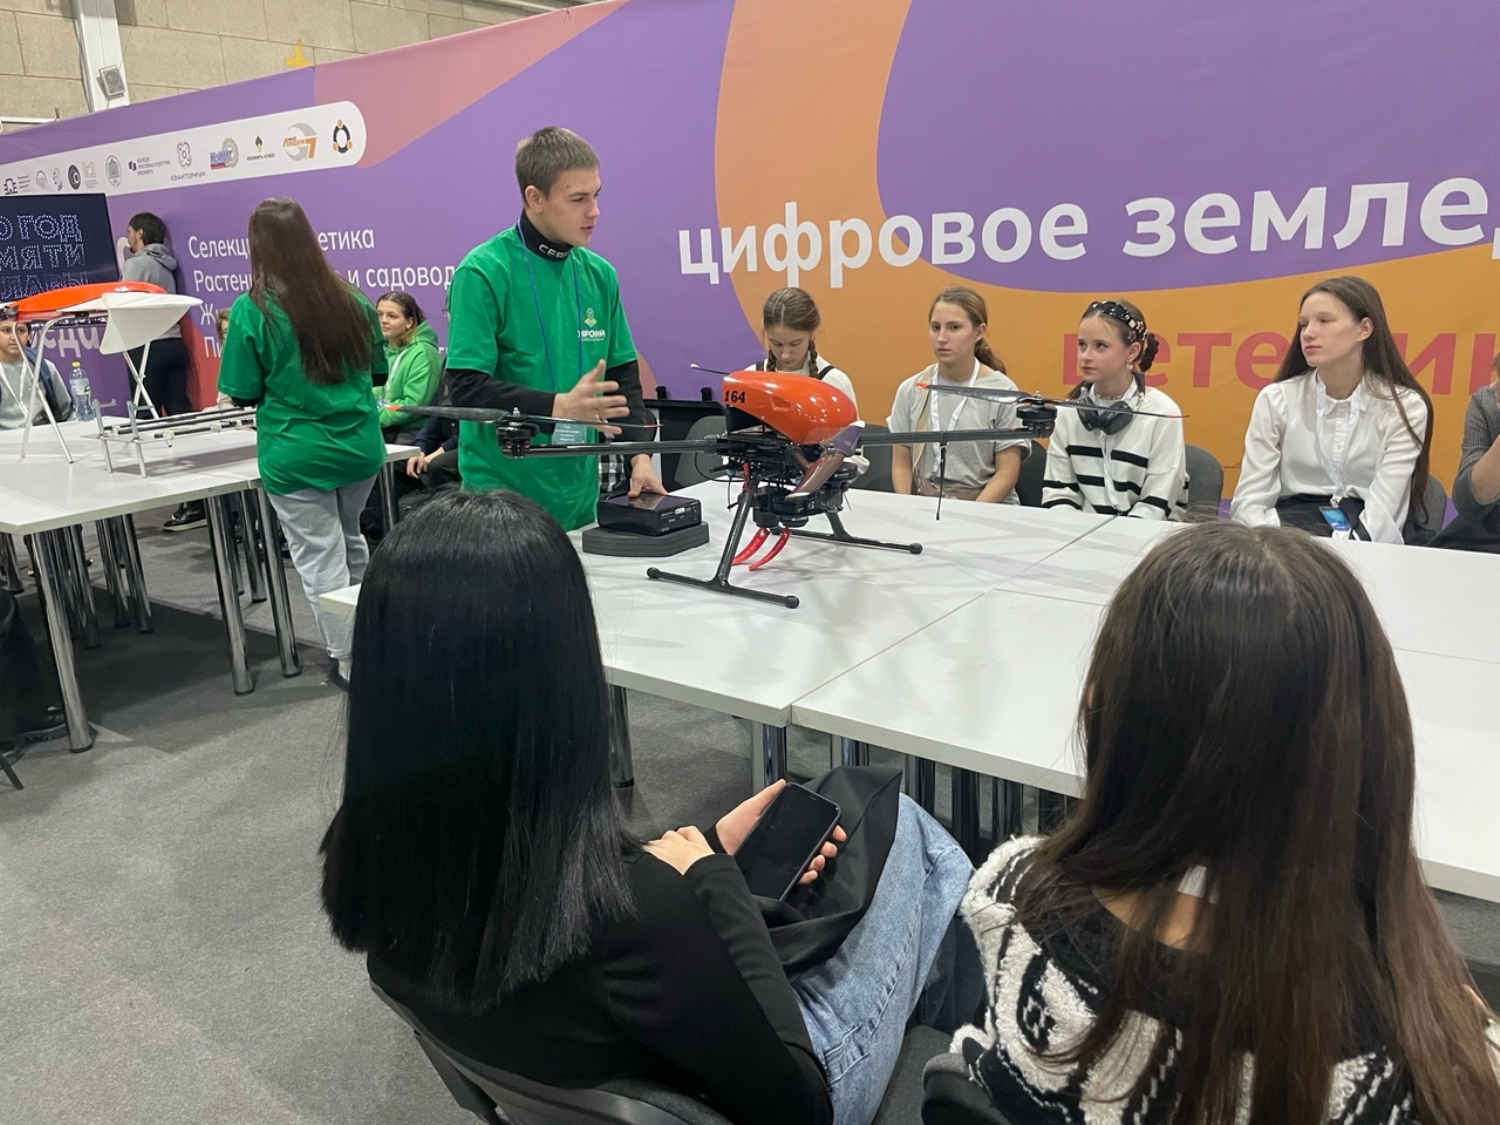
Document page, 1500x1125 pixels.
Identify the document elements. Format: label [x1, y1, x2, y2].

list [0, 0, 1500, 1125]
